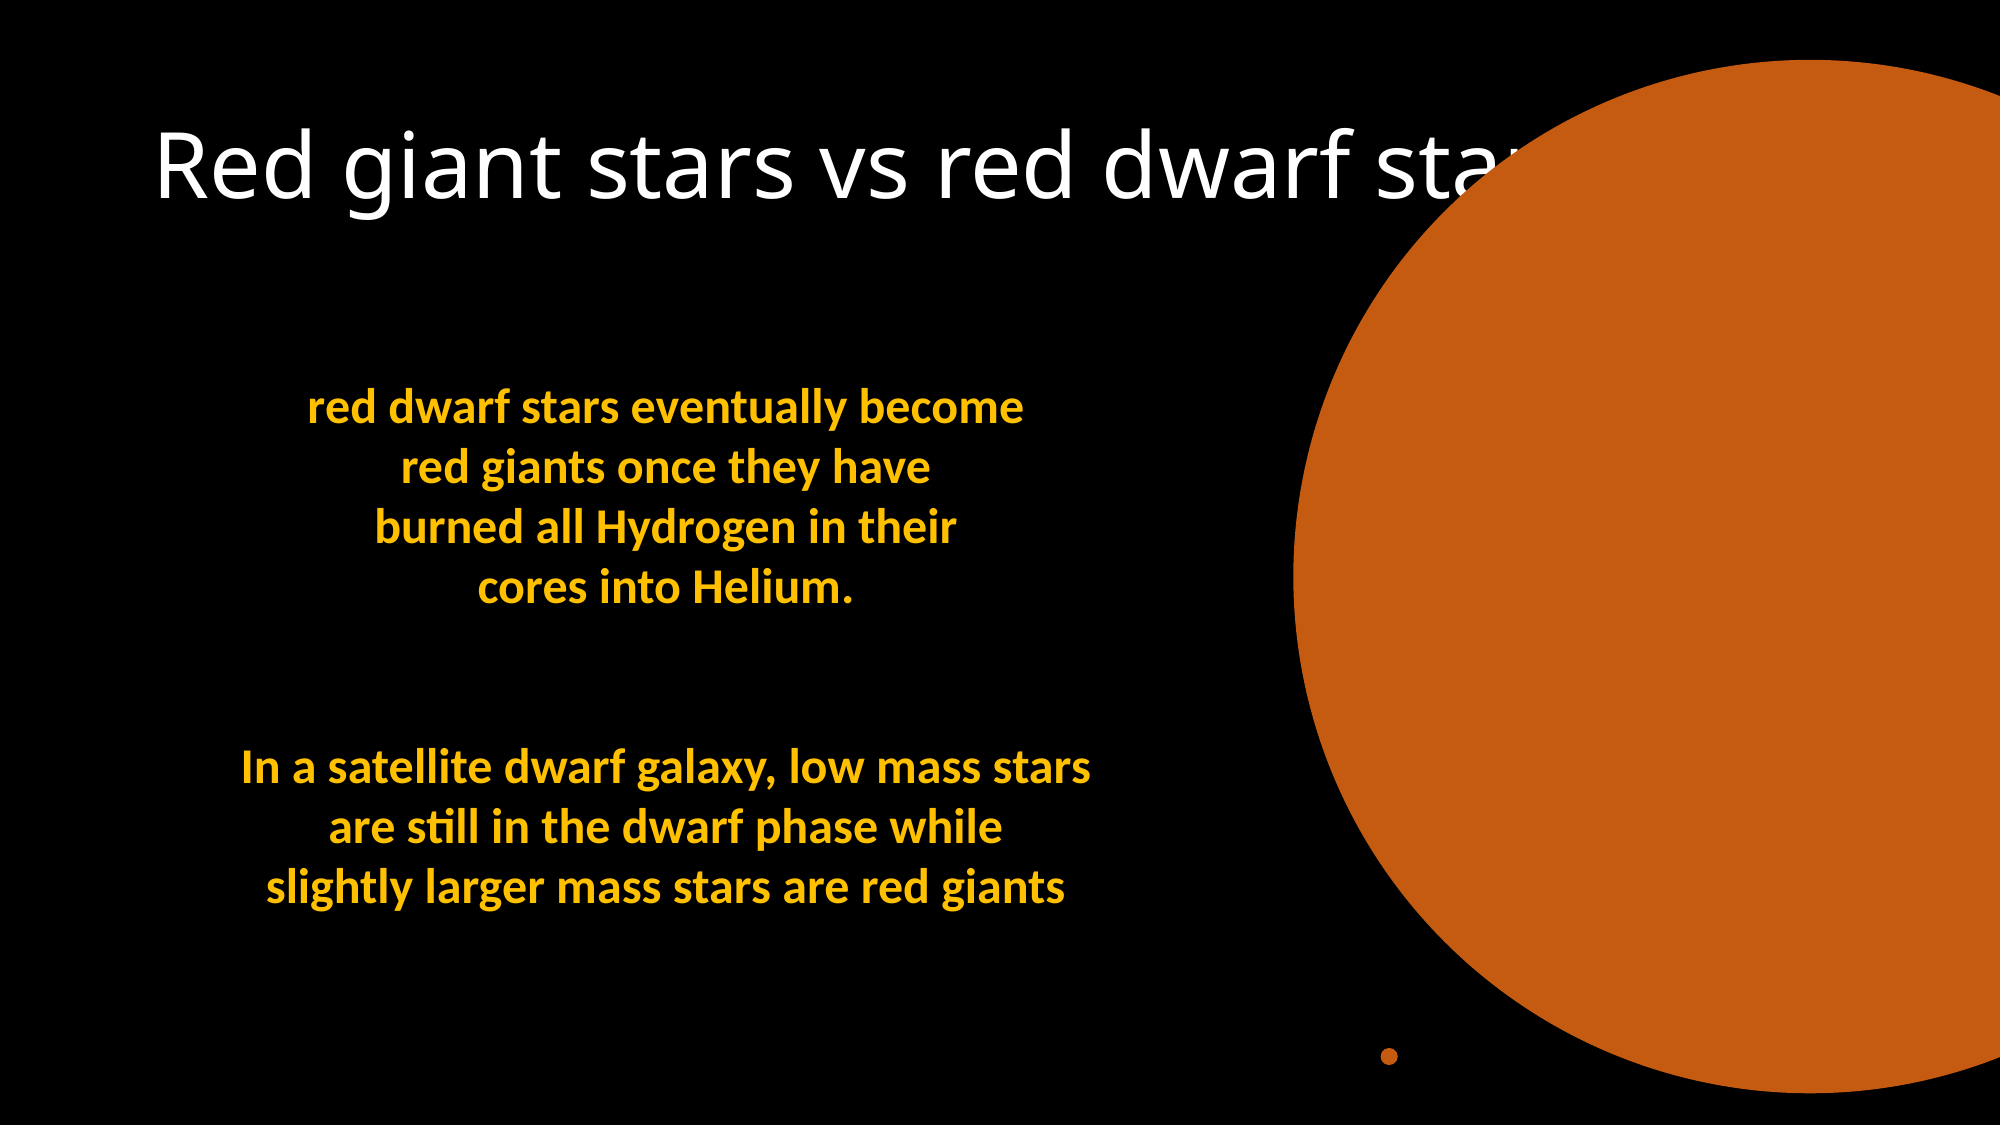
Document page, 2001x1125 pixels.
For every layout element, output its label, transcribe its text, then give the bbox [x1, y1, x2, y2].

text_box red dwarf stars eventually become red giants once they have burned all Hydrogen in their cores into Helium. In a satellite dwarf galaxy, low mass stars are still in the dwarf phase while slightly larger mass stars are red giants [225, 366, 1107, 921]
title Red giant stars vs red dwarf stars [137, 59, 1774, 278]
text_box [1292, 58, 2000, 1095]
text_box [1379, 1046, 1399, 1067]
